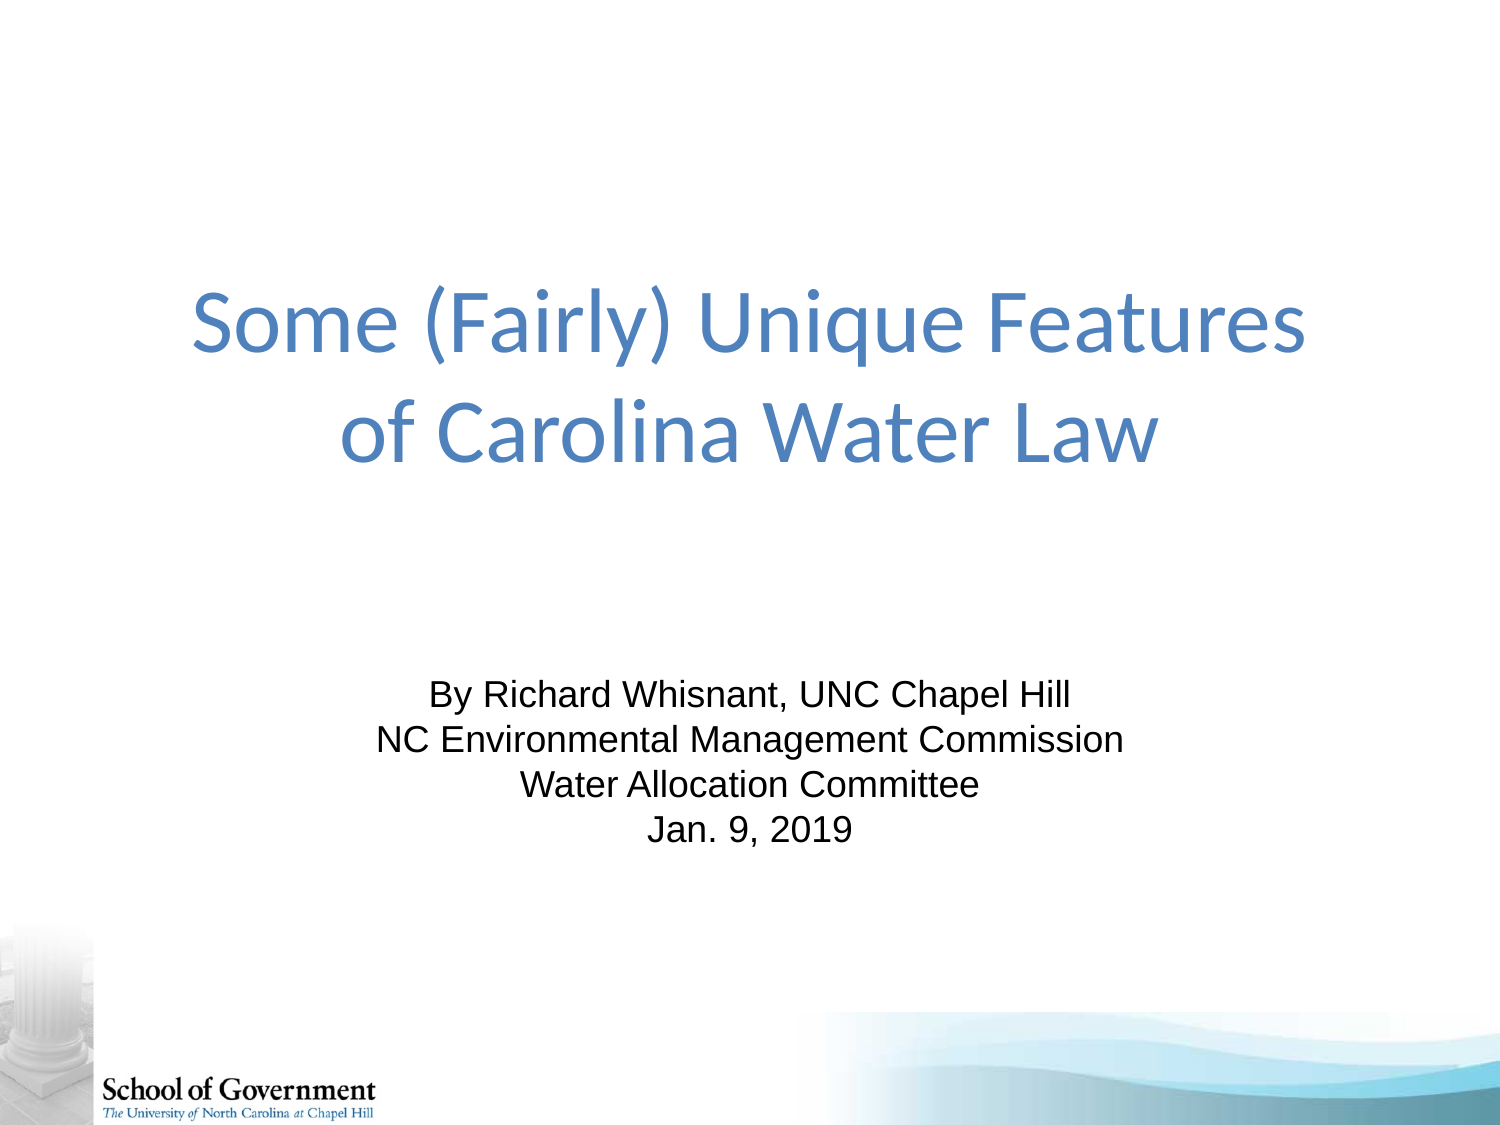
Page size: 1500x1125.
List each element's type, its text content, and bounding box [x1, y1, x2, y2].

picture [0, 924, 429, 1125]
picture [796, 1012, 1500, 1125]
text_box By Richard Whisnant, UNC Chapel Hill NC Environmental Management Commission Water Allocation Committee Jan. 9, 2019 [162, 662, 1338, 858]
title Some (Fairly) Unique Features of Carolina Water Law [50, 249, 1450, 492]
